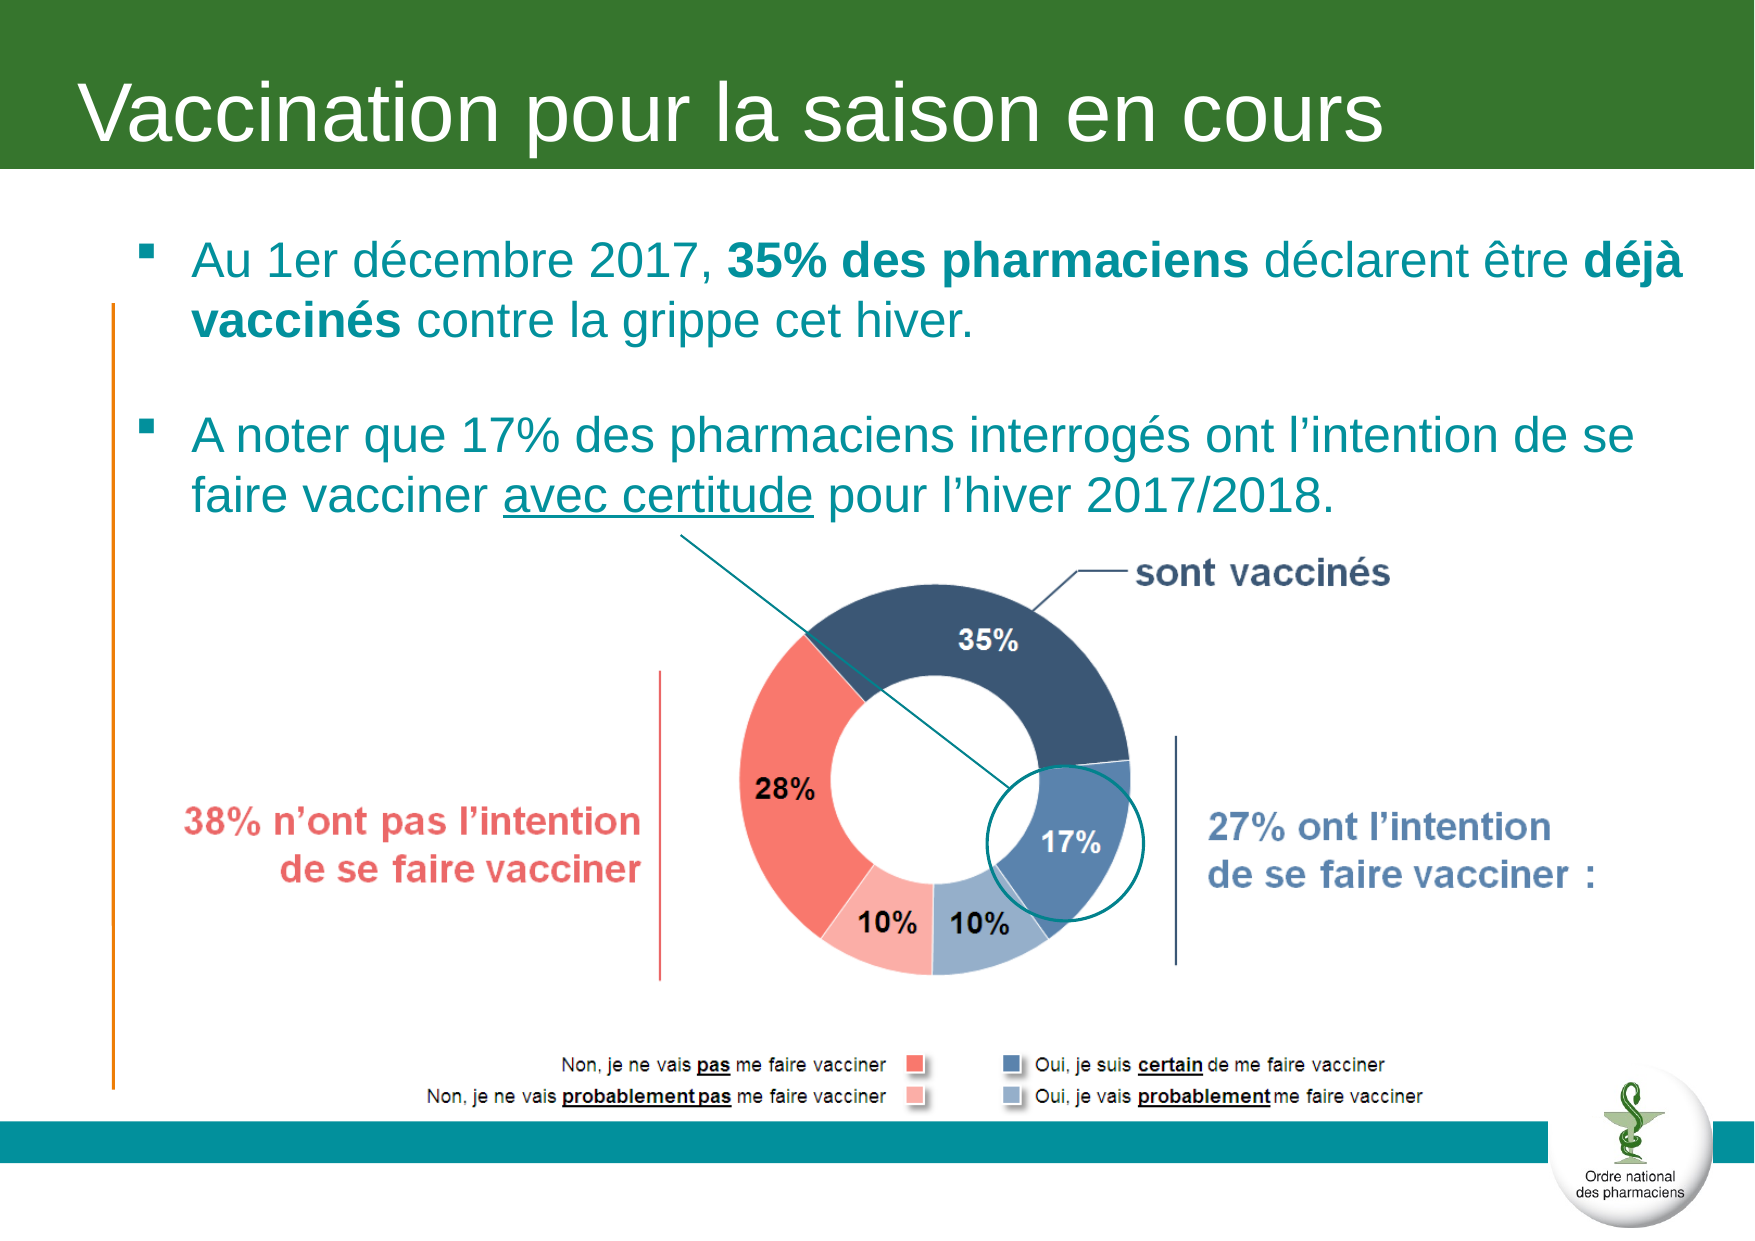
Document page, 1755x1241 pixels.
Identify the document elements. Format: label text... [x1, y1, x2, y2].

title Vaccination pour la saison en cours [45, 51, 1713, 166]
list Au 1er décembre 2017, 35% des pharmaciens déclarent être déjà vaccinés contre la grippe cet hiver. A noter que 17% des pharmaciens interrogés ont l’intention de se faire vacciner avec certitude pour l’hiver 2017/2018. [119, 219, 1719, 368]
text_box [680, 534, 1011, 790]
picture [169, 534, 1713, 1228]
